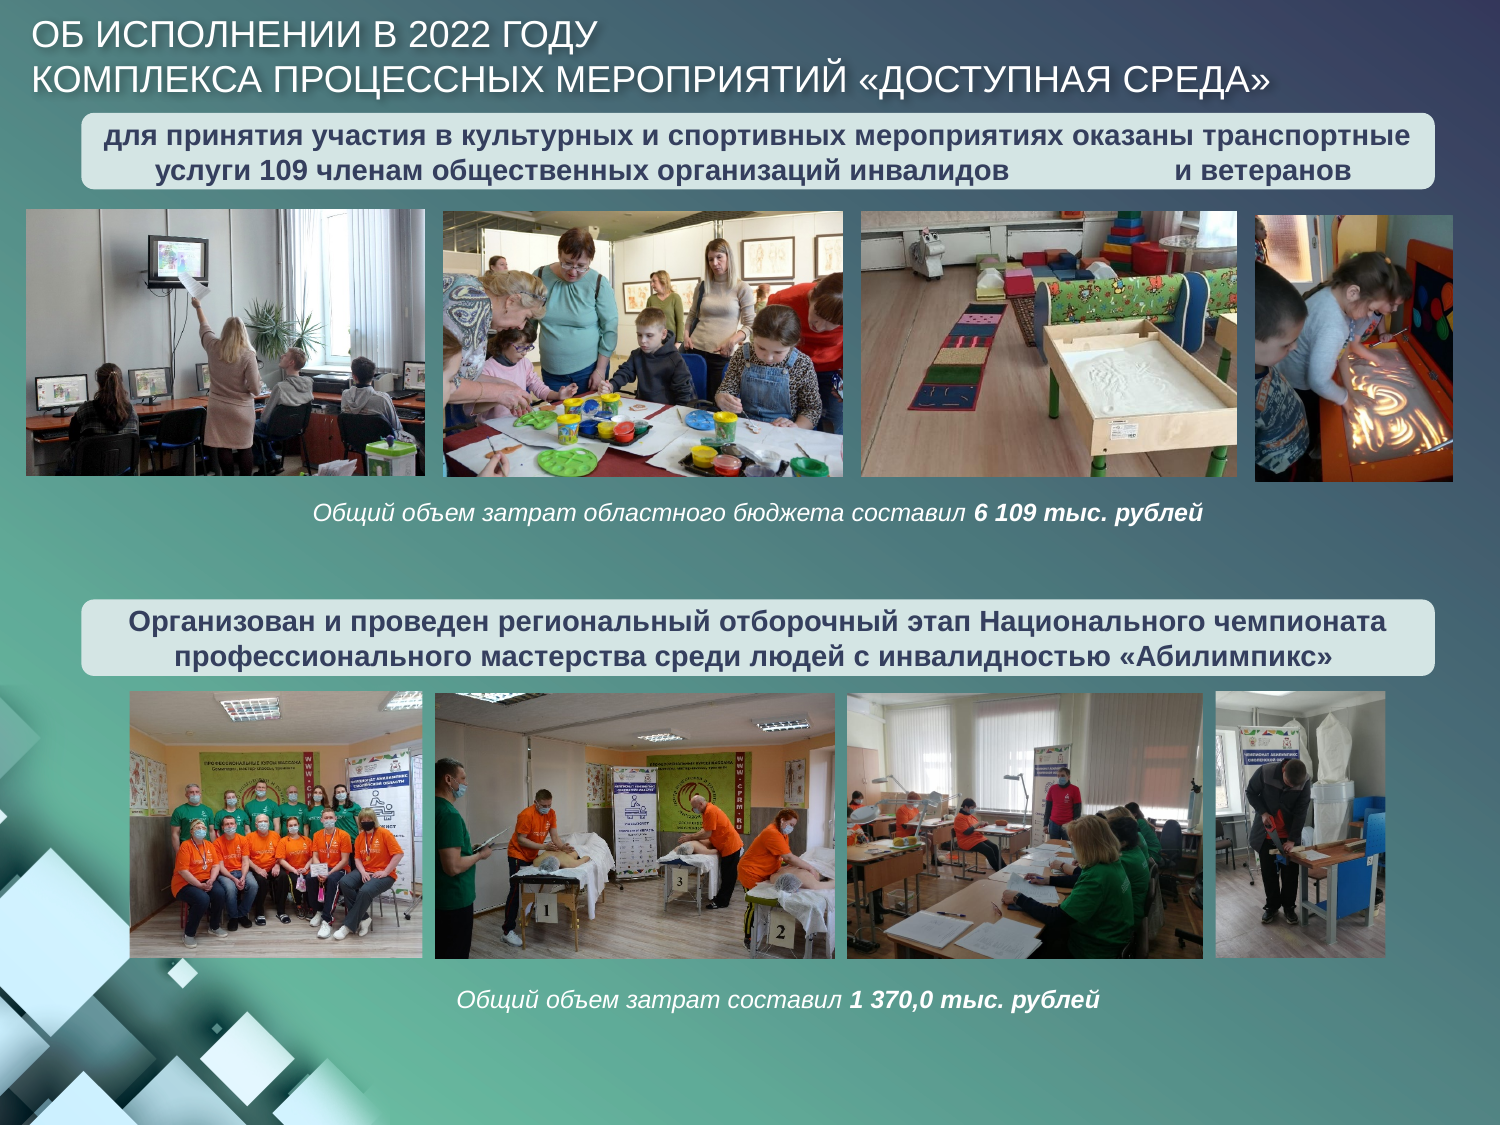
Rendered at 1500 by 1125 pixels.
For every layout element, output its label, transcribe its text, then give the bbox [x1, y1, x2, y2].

text_box Организован и проведен региональный отборочный этап Национального чемпионата профессионального мастерства среди людей с инвалидностью «Абилимпикс» [80, 598, 1436, 677]
picture [0, 0, 1500, 1125]
text_box ОБ ИСПОЛНЕНИИ В 2022 ГОДУ Комплекса процессных мероприятий «ДОСТУПНАЯ СРЕДА» [16, 2, 1500, 108]
text_box для принятия участия в культурных и спортивных мероприятиях оказаны транспортные услуги 109 членам общественных организаций инвалидов и ветеранов [80, 111, 1436, 191]
text_box Общий объем затрат составил 1 370,0 тыс. рублей [171, 975, 1386, 1021]
text_box Общий объем затрат областного бюджета составил 6 109 тыс. рублей [151, 488, 1365, 534]
